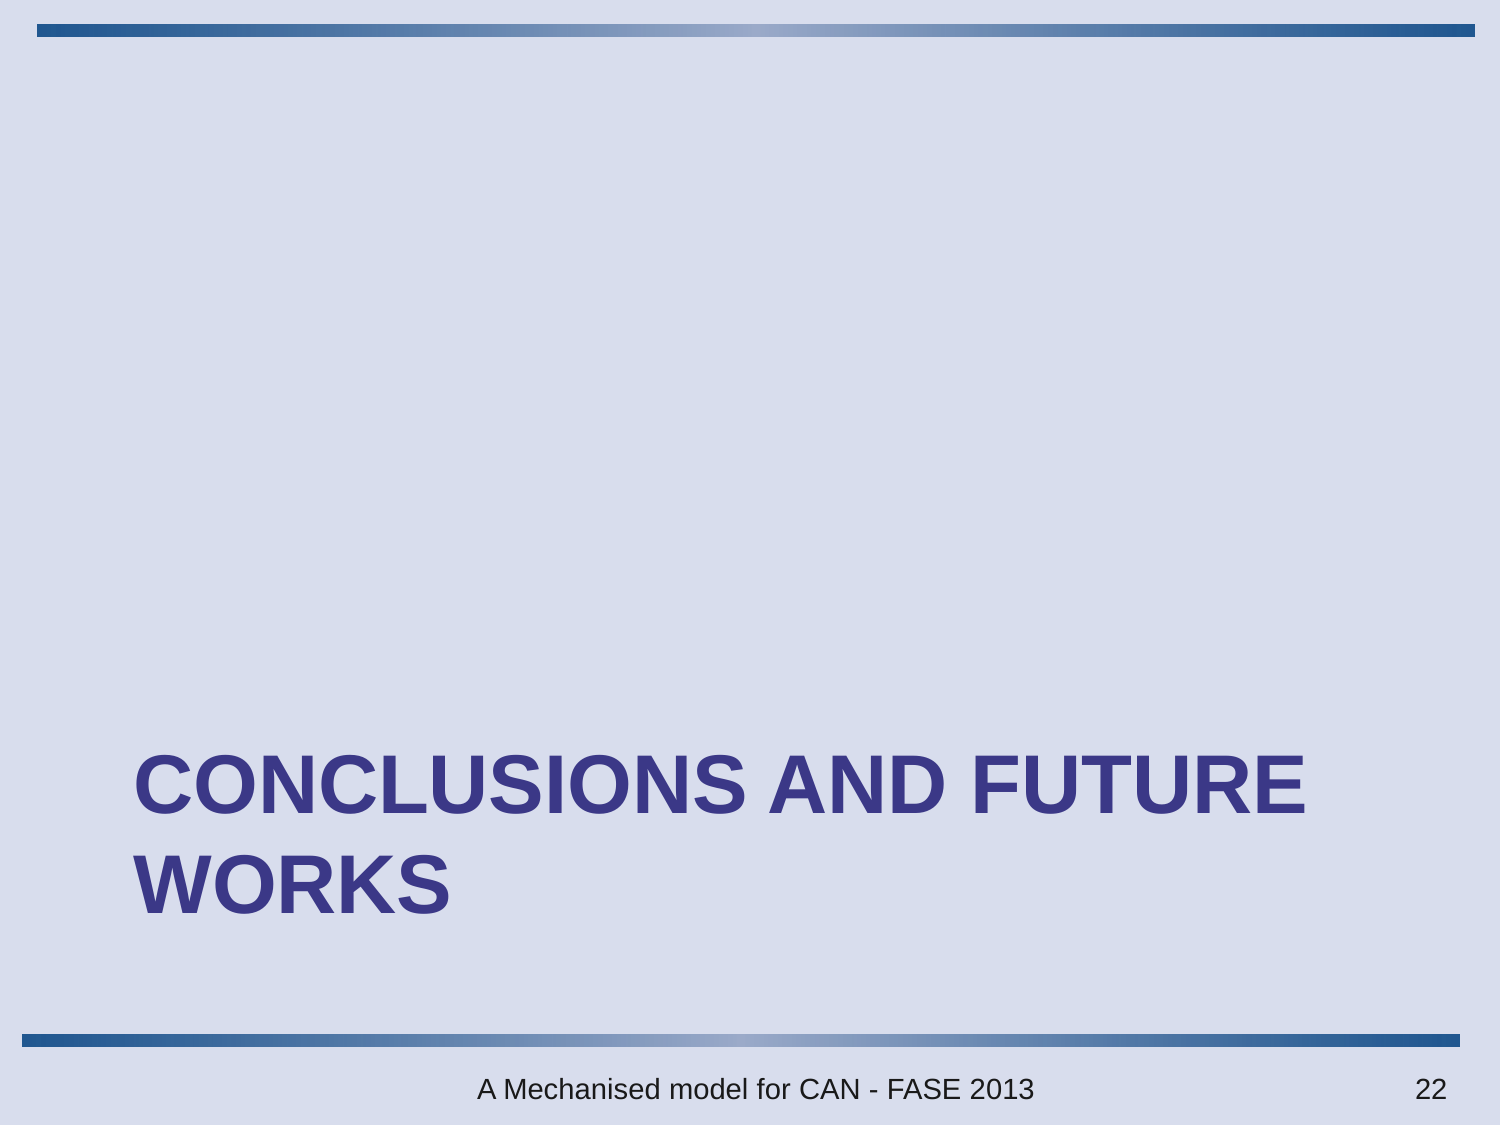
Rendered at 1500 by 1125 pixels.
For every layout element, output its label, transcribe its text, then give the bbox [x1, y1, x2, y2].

footer A Mechanised model for CAN - FASE 2013 [374, 1062, 1138, 1101]
title Conclusions and future works [118, 722, 1394, 947]
slide_number 22 [1187, 1062, 1463, 1101]
